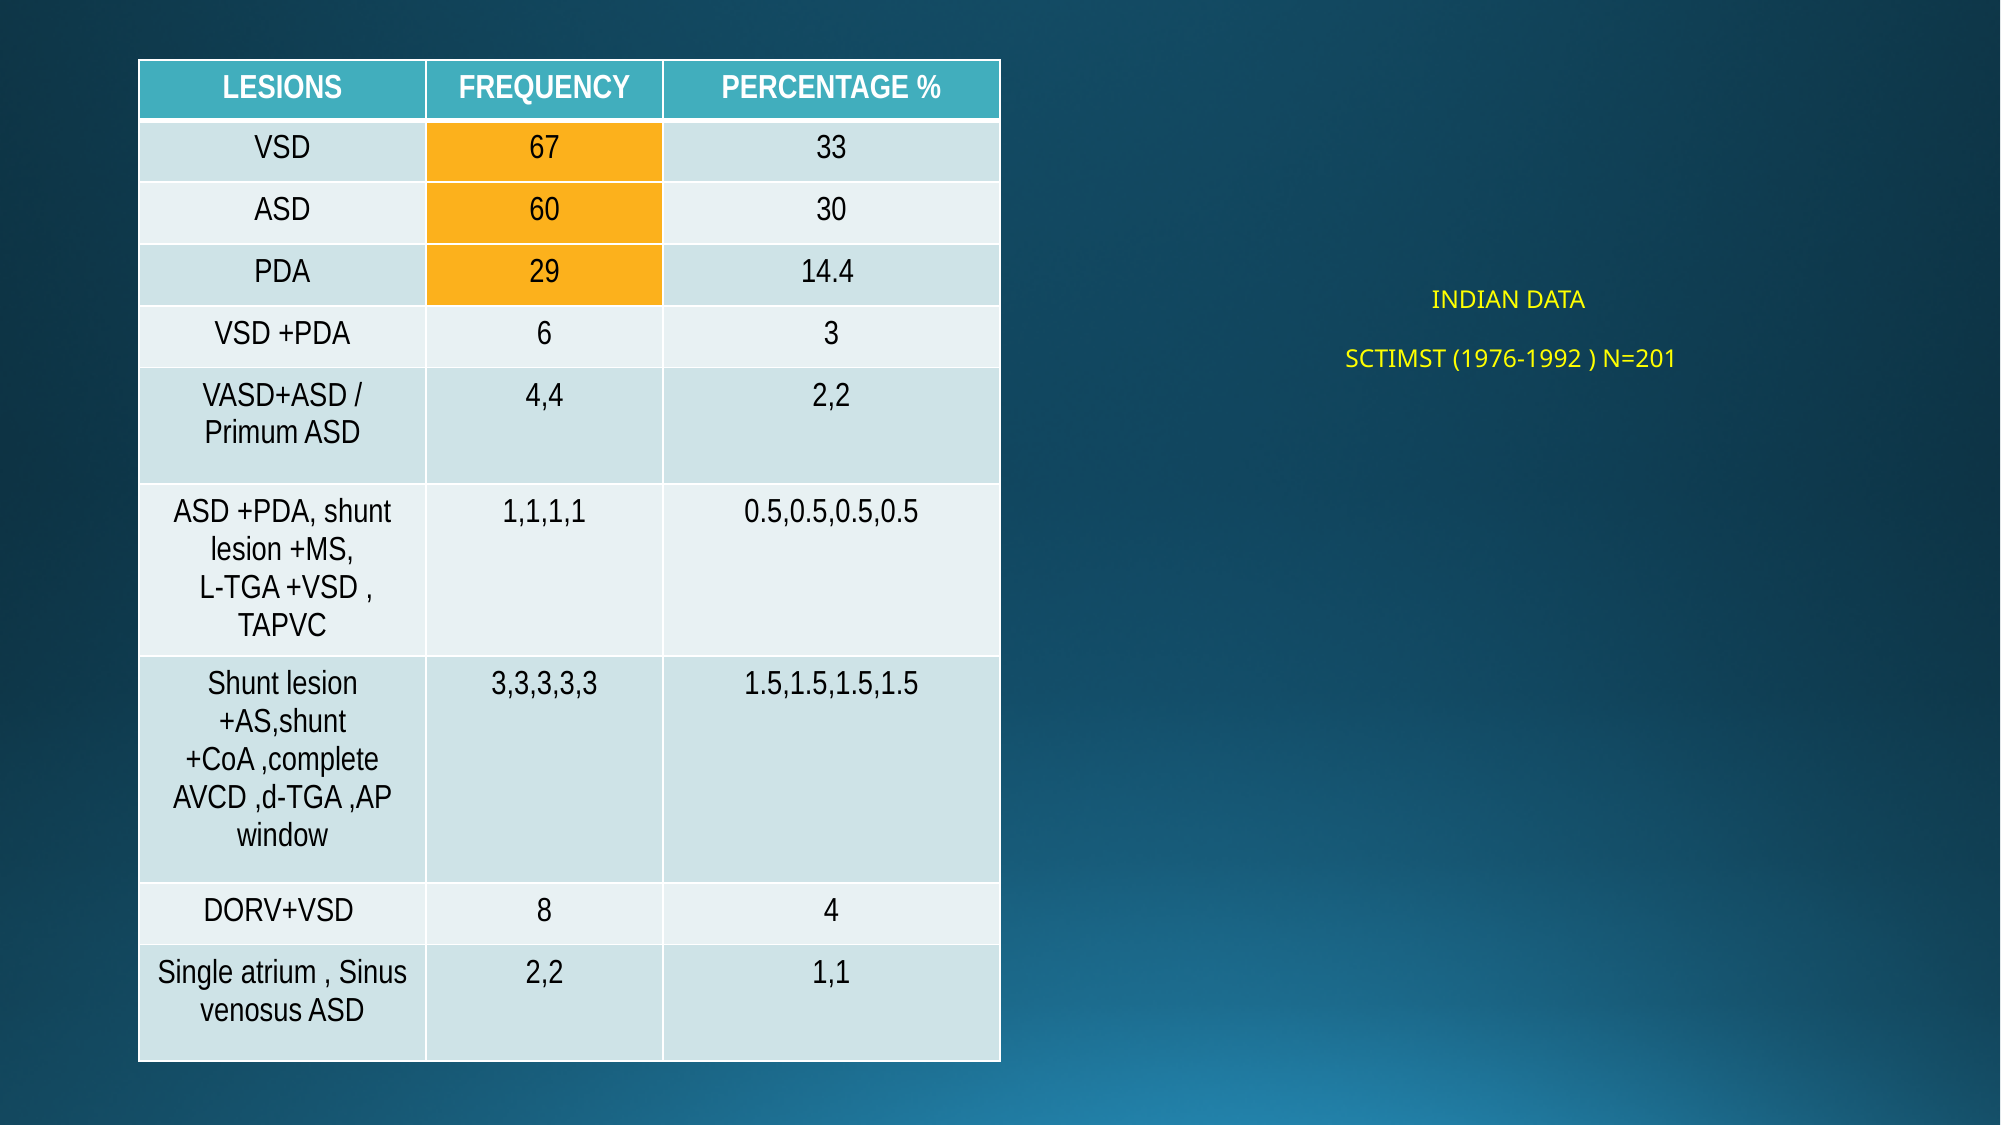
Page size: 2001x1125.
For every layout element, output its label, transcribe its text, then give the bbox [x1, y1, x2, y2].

table_cell 6 [427, 307, 662, 367]
table_cell 33 [664, 123, 999, 181]
table_cell 1,1,1,1 [427, 485, 662, 655]
table_cell VSD [140, 123, 425, 181]
table_cell Single atrium , Sinus venosus ASD [140, 945, 425, 1060]
title INDIAN DATA SCTIMST (1976-1992 ) N=201 [1001, 245, 2000, 381]
picture [0, 0, 2001, 1125]
table_cell ASD [140, 183, 425, 243]
table_cell VSD +PDA [140, 307, 425, 367]
table_cell 14.4 [664, 245, 999, 305]
table_cell VASD+ASD / Primum ASD [140, 368, 425, 483]
table_cell 4,4 [427, 368, 662, 483]
table_cell 60 [427, 183, 662, 243]
table_cell 29 [427, 245, 662, 305]
table_cell 67 [427, 123, 662, 181]
table_cell 8 [427, 884, 662, 944]
table_cell 2,2 [664, 368, 999, 483]
table_header LESIONS [140, 61, 425, 118]
table_cell 1.5,1.5,1.5,1.5 [664, 657, 999, 882]
table_cell DORV+VSD [140, 884, 425, 944]
table_cell 30 [664, 183, 999, 243]
table_cell 2,2 [427, 945, 662, 1060]
table_cell PDA [140, 245, 425, 305]
table_header FREQUENCY [427, 61, 662, 118]
table_cell 3,3,3,3,3 [427, 657, 662, 882]
table_cell 4 [664, 884, 999, 944]
table_cell 0.5,0.5,0.5,0.5 [664, 485, 999, 655]
table_cell Shunt lesion +AS,shunt +CoA ,complete AVCD ,d-TGA ,AP window [140, 657, 425, 882]
table_header PERCENTAGE % [664, 61, 999, 118]
table_cell 3 [664, 307, 999, 367]
table_cell ASD +PDA, shunt lesion +MS, L-TGA +VSD , TAPVC [140, 485, 425, 655]
table_cell 1,1 [664, 945, 999, 1060]
